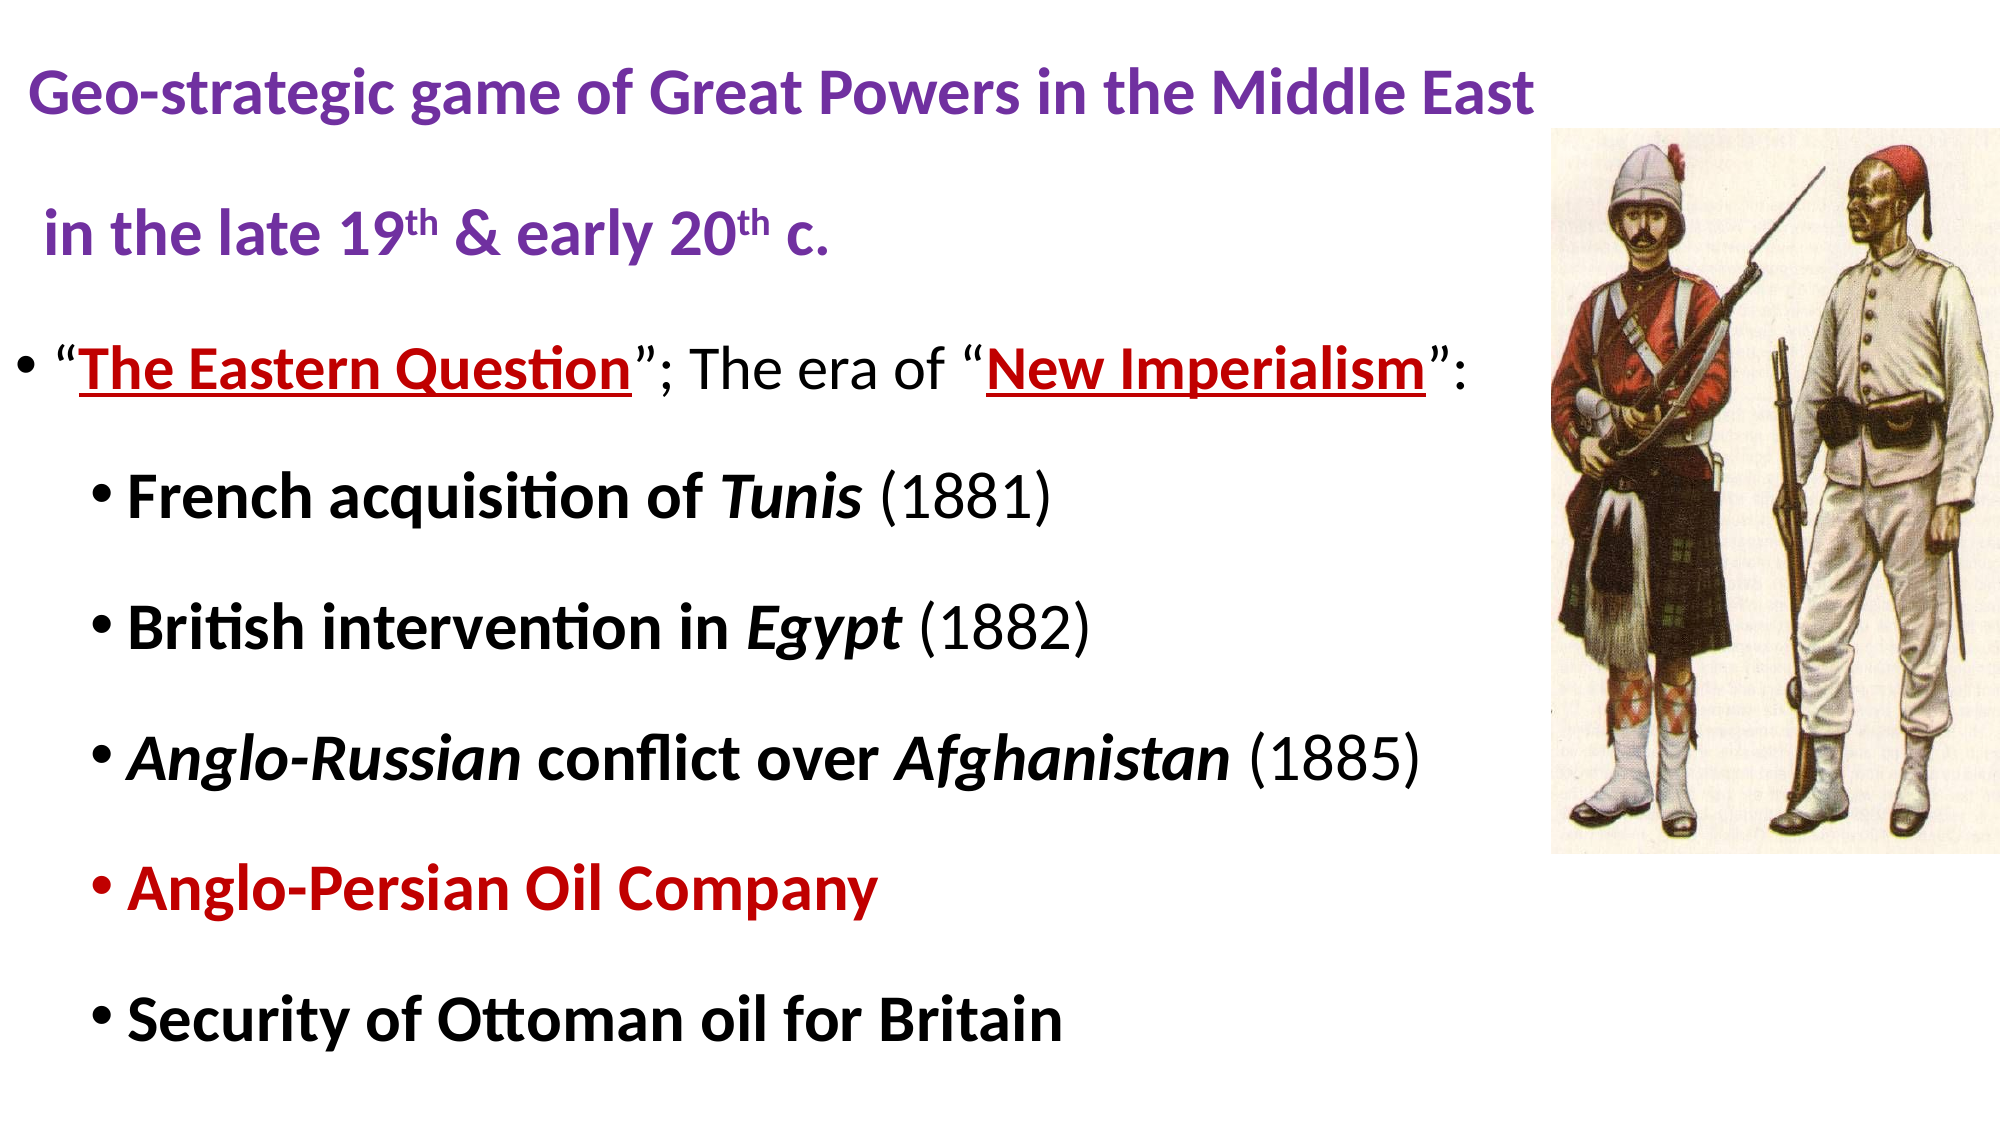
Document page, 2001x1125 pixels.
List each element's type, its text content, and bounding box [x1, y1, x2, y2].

list Geo-strategic game of Great Powers in the Middle East in the late 19th & early 20th c. “The Eastern Question”; The era of “New Imperialism”: French acquisition of Tunis (1881) British intervention in Egypt (1882) Anglo-Russian conflict over Afghanistan (1885) Anglo-Persian Oil Company Security of Ottoman oil for Britain [0, 0, 2000, 1125]
picture [1551, 128, 2000, 854]
